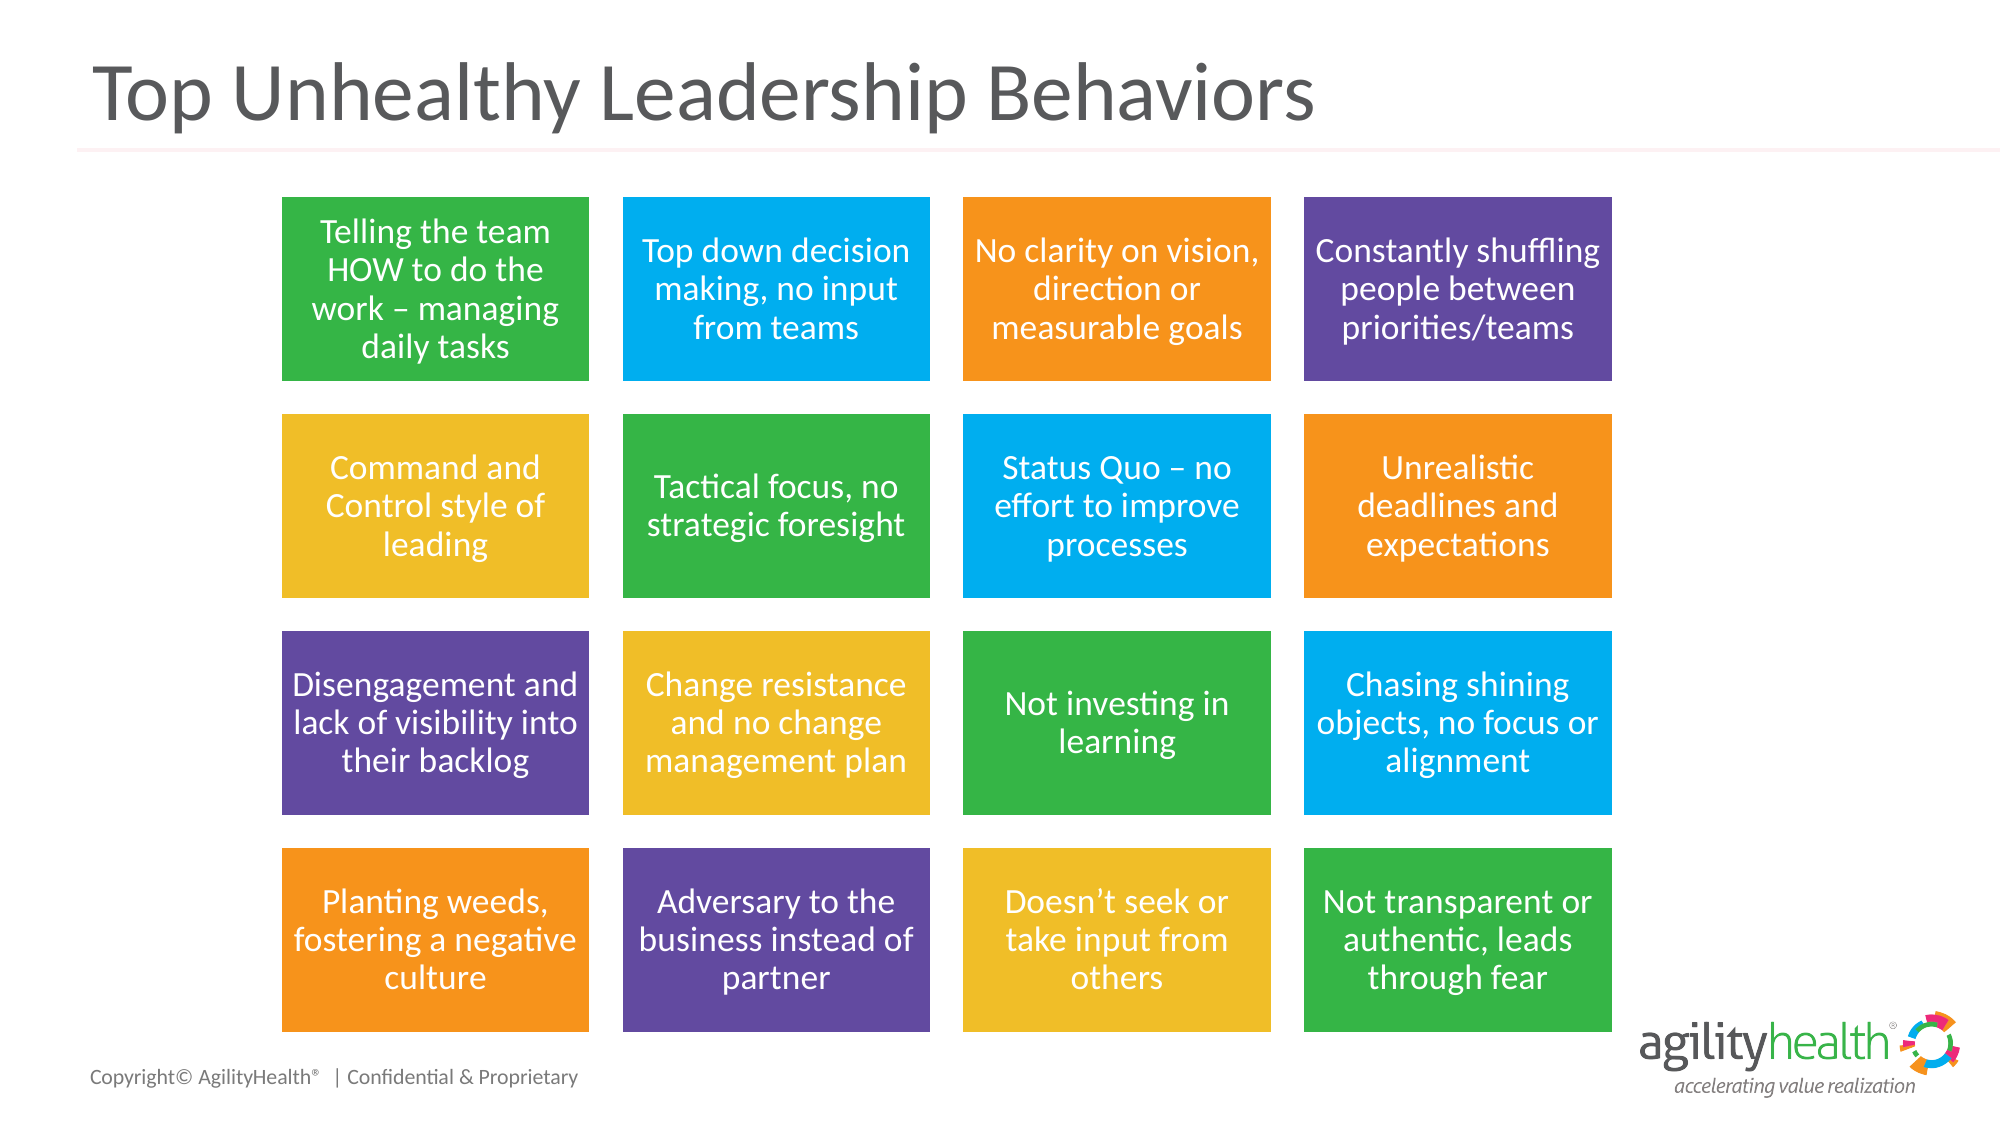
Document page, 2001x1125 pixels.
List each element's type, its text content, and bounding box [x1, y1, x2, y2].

title Top Unhealthy Leadership Behaviors [77, 41, 1921, 146]
picture [1640, 1011, 1960, 1102]
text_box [280, 196, 1614, 1034]
